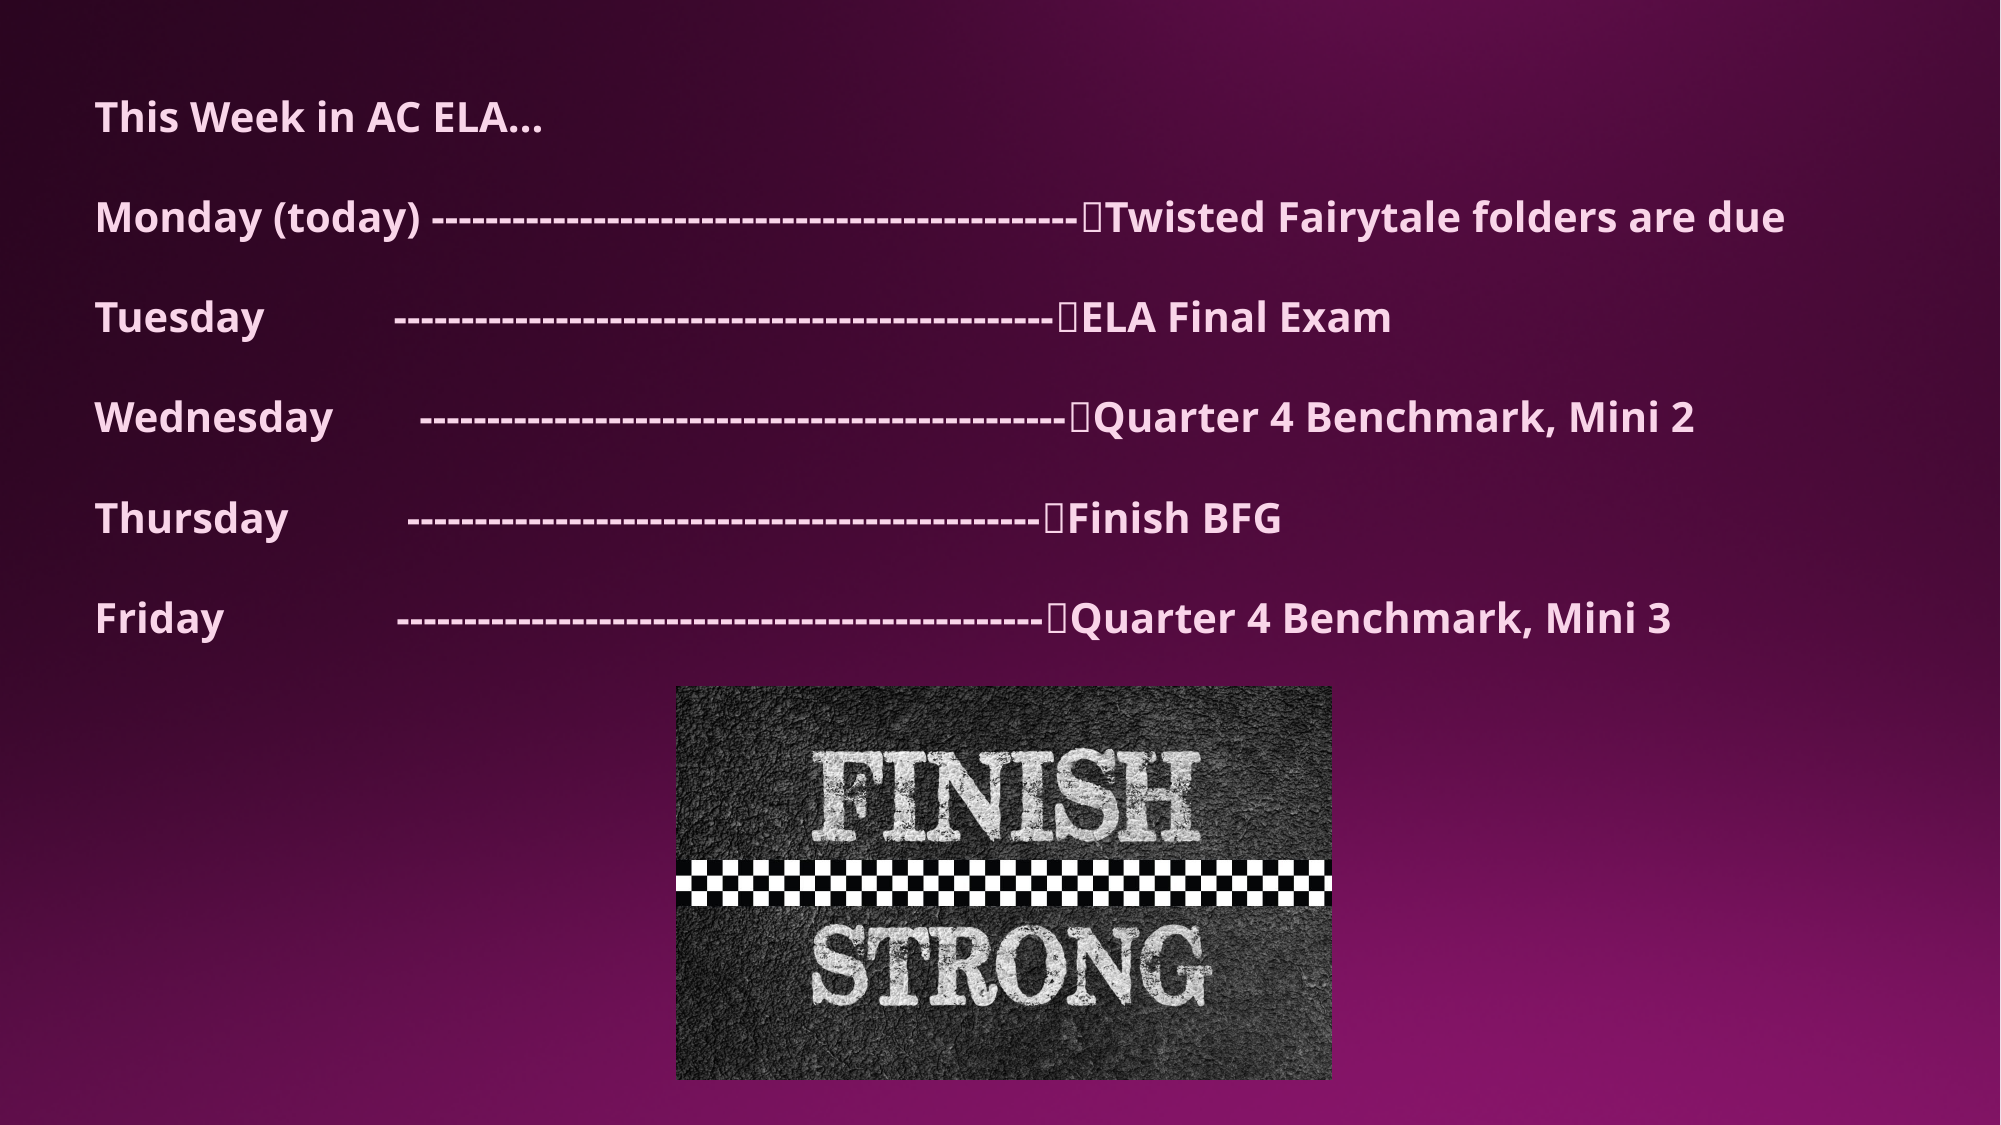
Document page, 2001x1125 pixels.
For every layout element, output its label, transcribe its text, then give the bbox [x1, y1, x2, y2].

text_box This Week in AC ELA… Monday (today) ------------------------------------------------Twisted Fairytale folders are due Tuesday -------------------------------------------------ELA Final Exam Wednesday ------------------------------------------------Quarter 4 Benchmark, Mini 2 Thursday -----------------------------------------------Finish BFG Friday ------------------------------------------------Quarter 4 Benchmark, Mini 3 [79, 83, 1929, 1054]
picture [0, 0, 2001, 1125]
